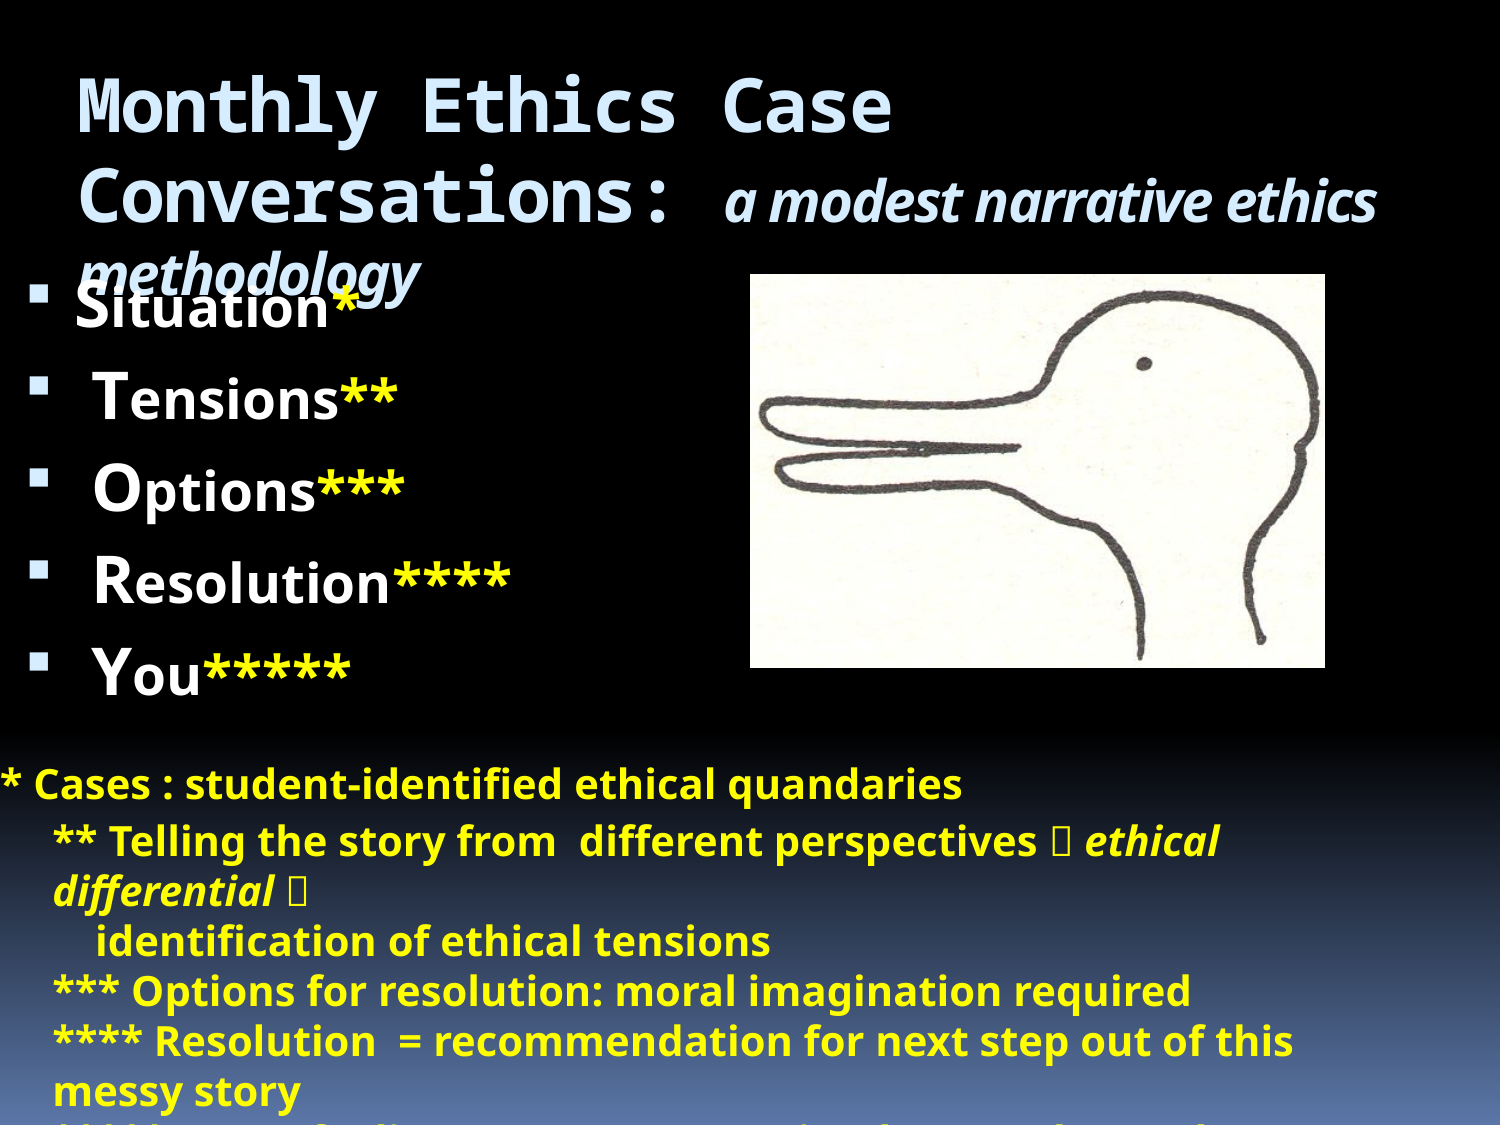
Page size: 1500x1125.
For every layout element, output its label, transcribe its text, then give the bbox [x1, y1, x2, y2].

list Situation* Tensions** Options*** Resolution**** You***** [0, 162, 538, 750]
picture [749, 274, 1326, 669]
title Monthly Ethics Case Conversations: a modest narrative ethics methodology [62, 50, 1450, 200]
text_box ** Telling the story from different perspectives  ethical differential  identification of ethical tensions *** Options for resolution: moral imagination required **** Resolution = recommendation for next step out of this messy story ***** YOU – feelings, your own stories, have a place … here…. [37, 806, 1450, 1125]
text_box * Cases : student-identified ethical quandaries [0, 750, 979, 815]
